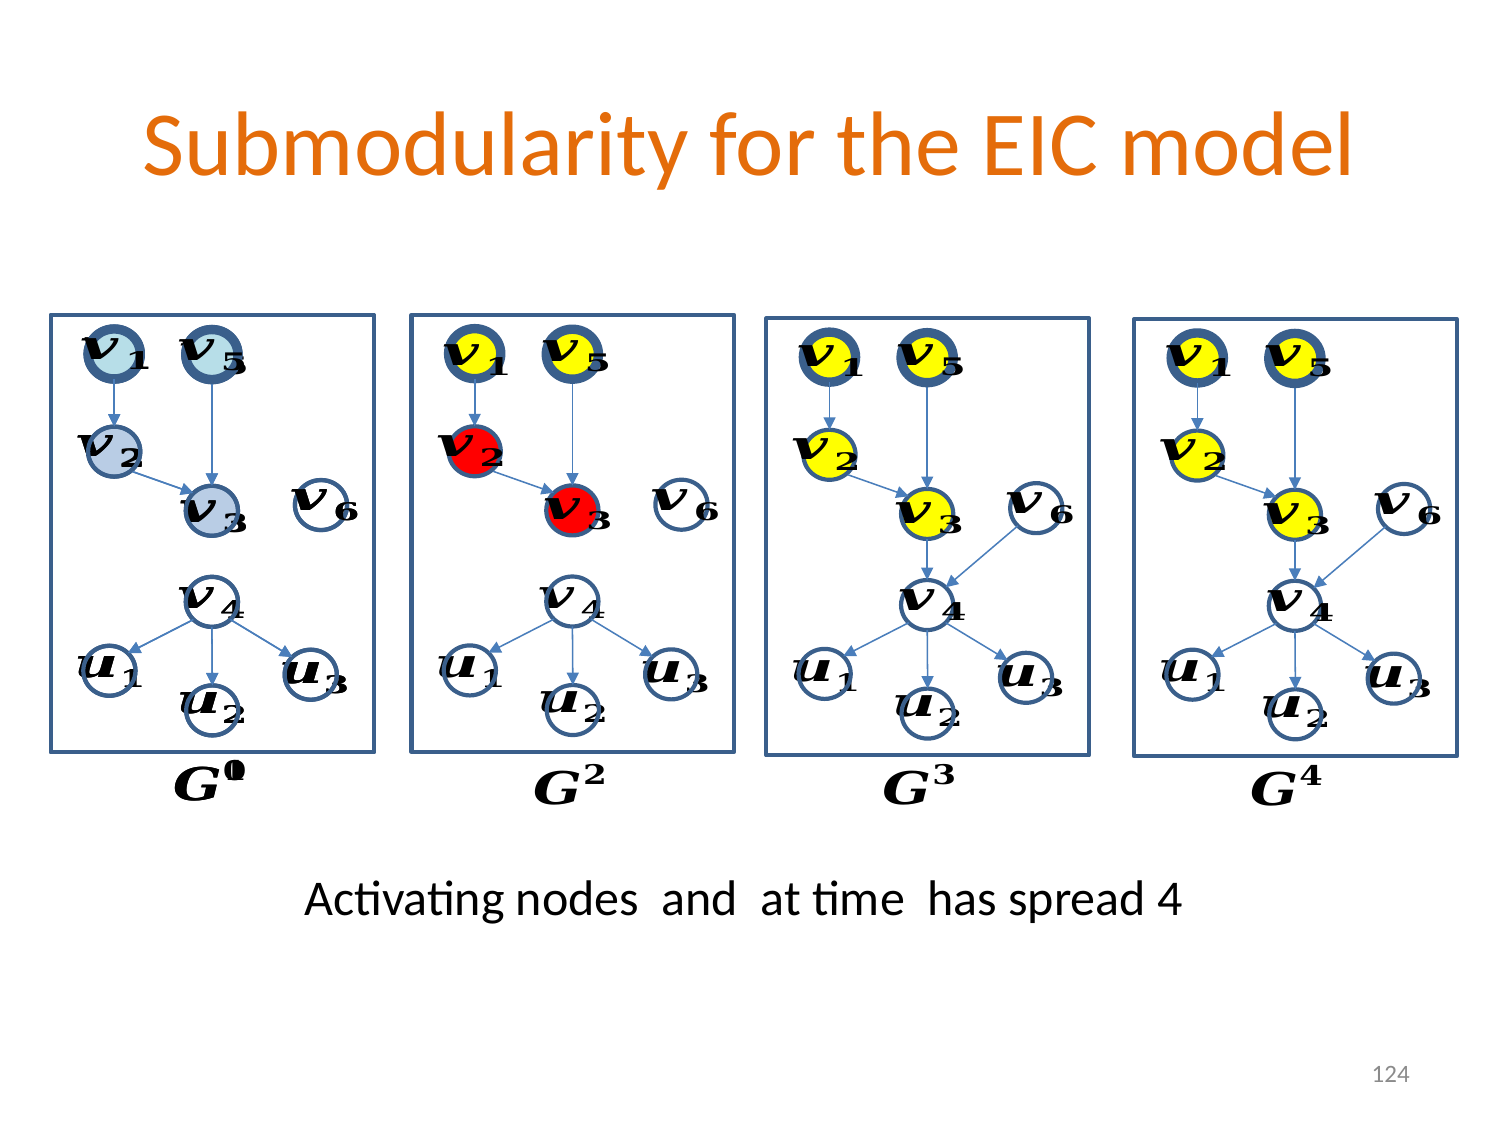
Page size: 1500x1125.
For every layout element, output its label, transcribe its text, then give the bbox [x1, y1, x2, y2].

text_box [765, 318, 1090, 816]
title Submodularity for the EIC model [75, 45, 1425, 233]
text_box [50, 314, 374, 812]
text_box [1133, 318, 1457, 817]
slide_number 124 [1074, 1042, 1425, 1103]
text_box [411, 314, 735, 816]
